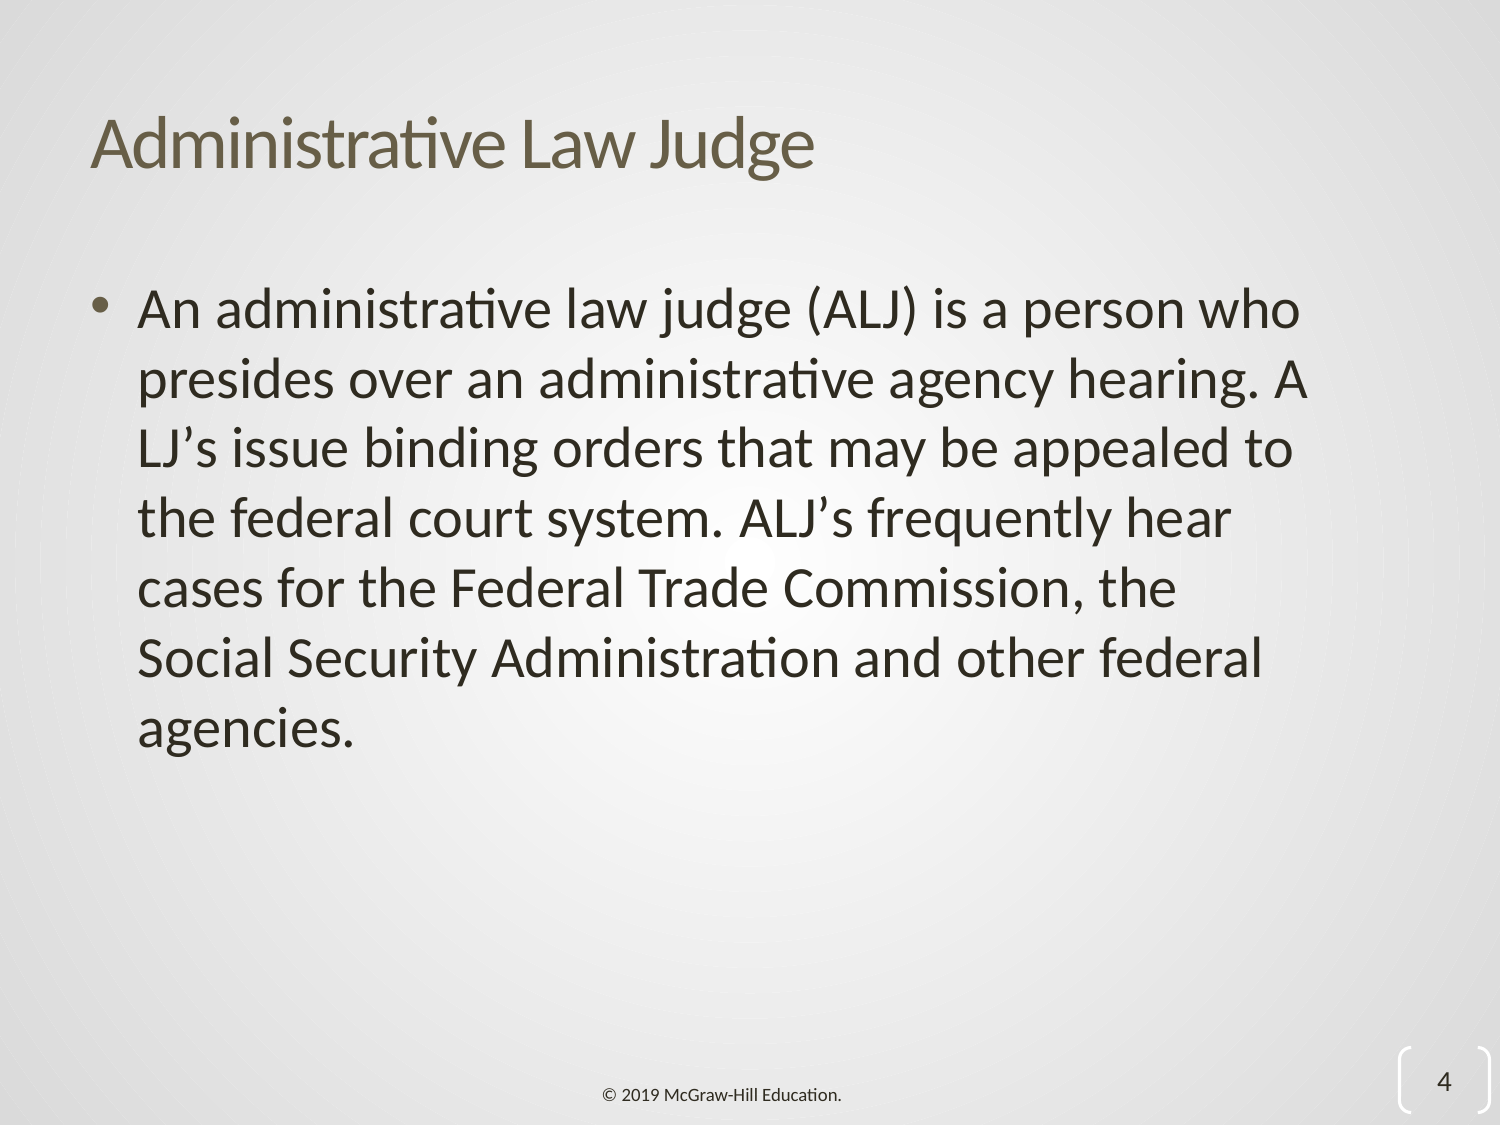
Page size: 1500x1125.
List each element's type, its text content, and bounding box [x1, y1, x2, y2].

list An administrative law judge (A L J) is a person who presides over an administrative agency hearing. A L J’s issue binding orders that may be appealed to the federal court system. A L J’s frequently hear cases for the Federal Trade Commission, the Social Security Administration and other federal agencies. [75, 262, 1325, 1050]
slide_number 4 [1397, 1045, 1492, 1115]
title Administrative Law Judge [75, 45, 1325, 233]
